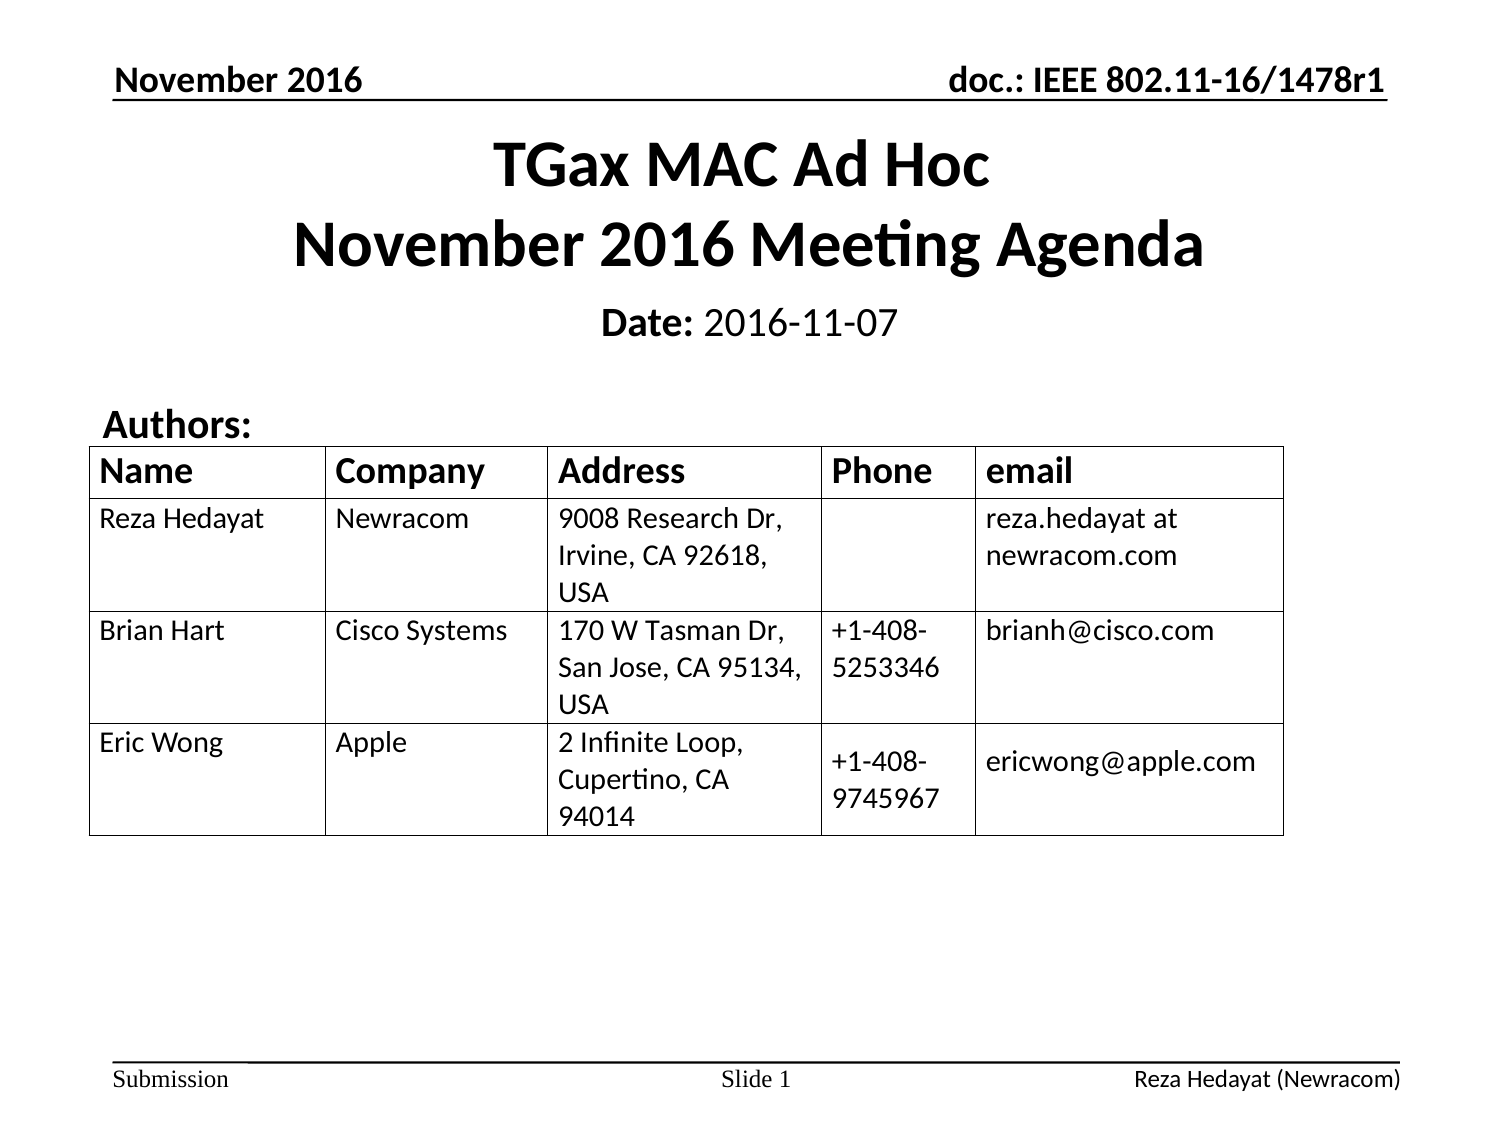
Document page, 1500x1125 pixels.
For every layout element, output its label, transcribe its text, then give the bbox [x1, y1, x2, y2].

list Date: 2016-11-07 [112, 287, 1388, 350]
text_box Authors: [87, 389, 325, 444]
slide_number Slide 1 [712, 1061, 800, 1093]
title TGax MAC Ad Hoc November 2016 Meeting Agenda [112, 112, 1388, 287]
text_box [74, 446, 1321, 882]
footer Reza Hedayat (Newracom) [1125, 1061, 1402, 1093]
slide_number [114, 54, 372, 101]
